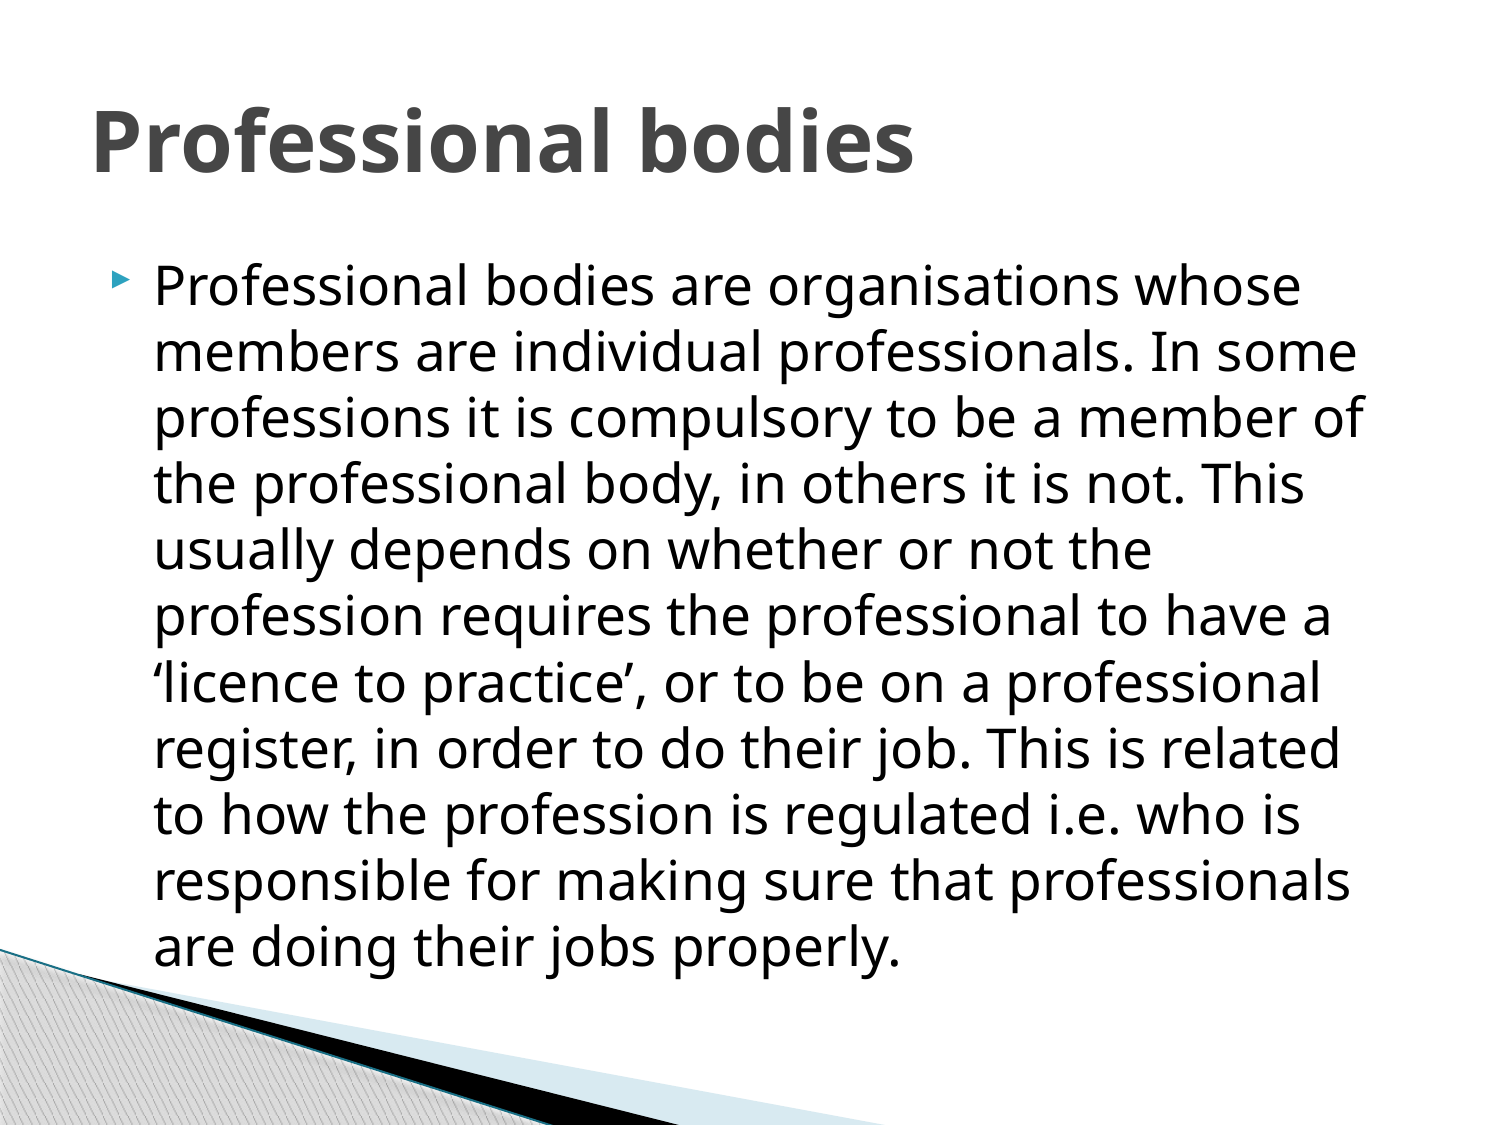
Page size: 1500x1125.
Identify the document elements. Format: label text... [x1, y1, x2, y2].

title Professional bodies [75, 45, 1425, 233]
list Professional bodies are organisations whose members are individual professionals. In some professions it is compulsory to be a member of the professional body, in others it is not. This usually depends on whether or not the profession requires the professional to have a ‘licence to practice’, or to be on a professional register, in order to do their job. This is related to how the profession is regulated i.e. who is responsible for making sure that professionals are doing their jobs properly. [75, 243, 1425, 986]
